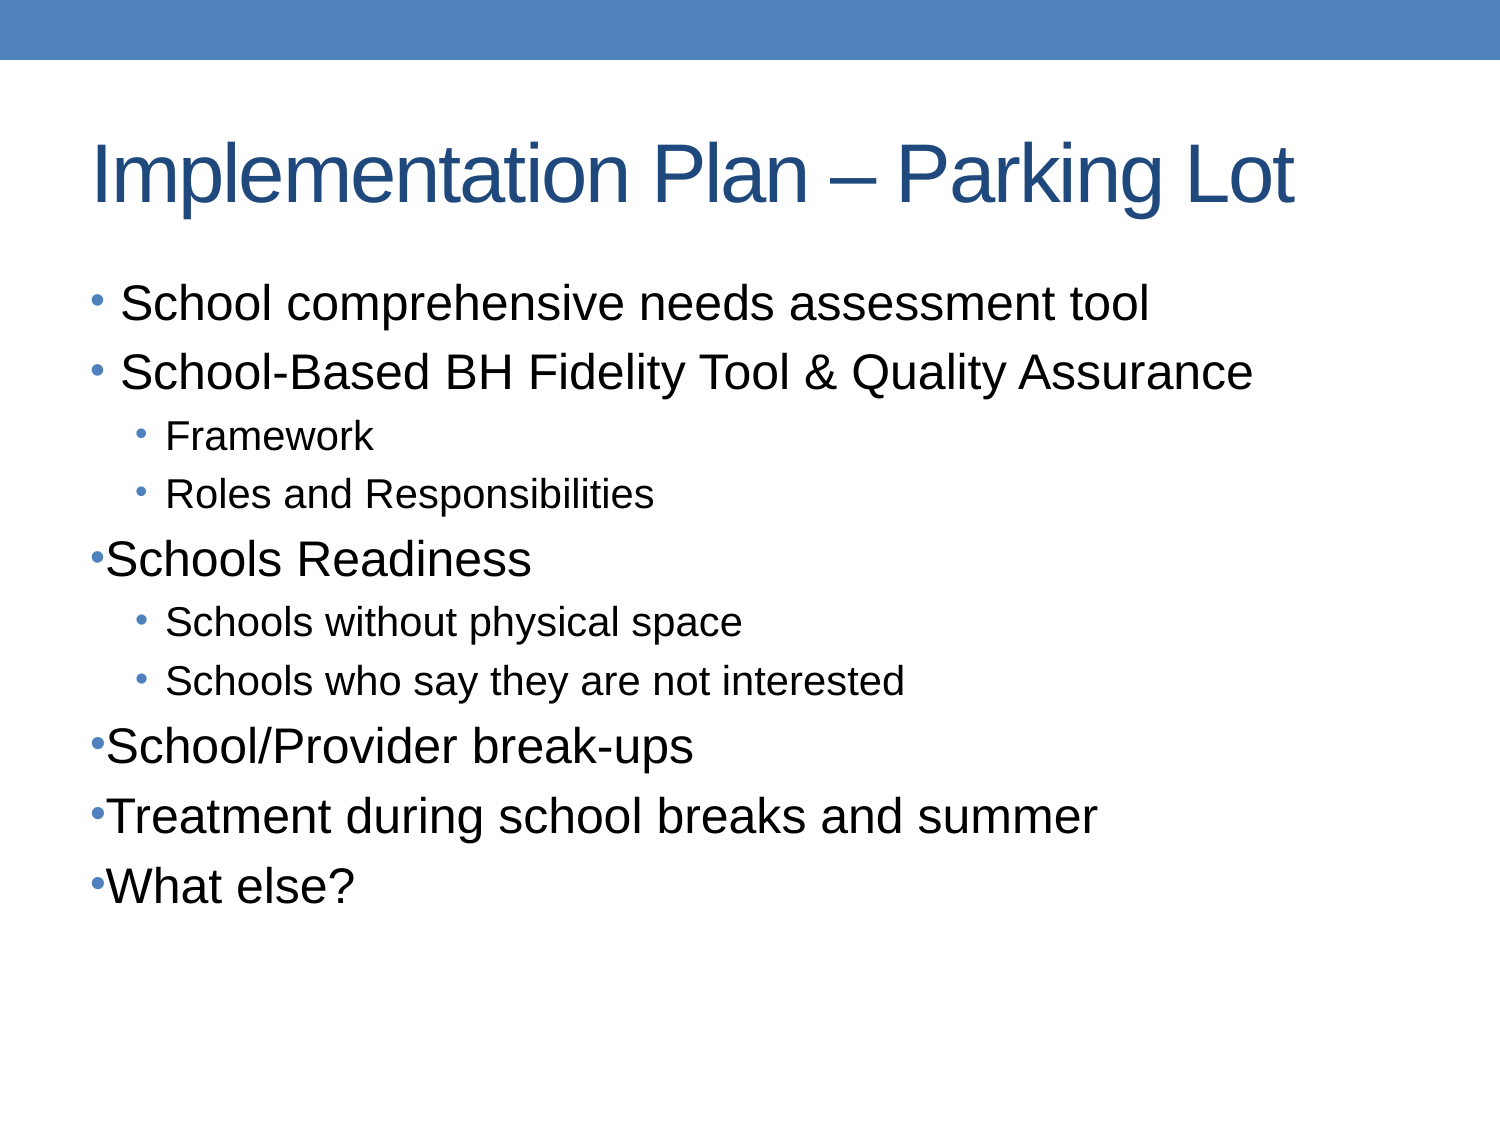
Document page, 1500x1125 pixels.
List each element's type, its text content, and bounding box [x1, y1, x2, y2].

title Implementation Plan – Parking Lot [75, 87, 1425, 250]
list School comprehensive needs assessment tool School-Based BH Fidelity Tool & Quality Assurance Framework Roles and Responsibilities Schools Readiness Schools without physical space Schools who say they are not interested School/Provider break-ups Treatment during school breaks and summer What else? [75, 262, 1425, 1063]
